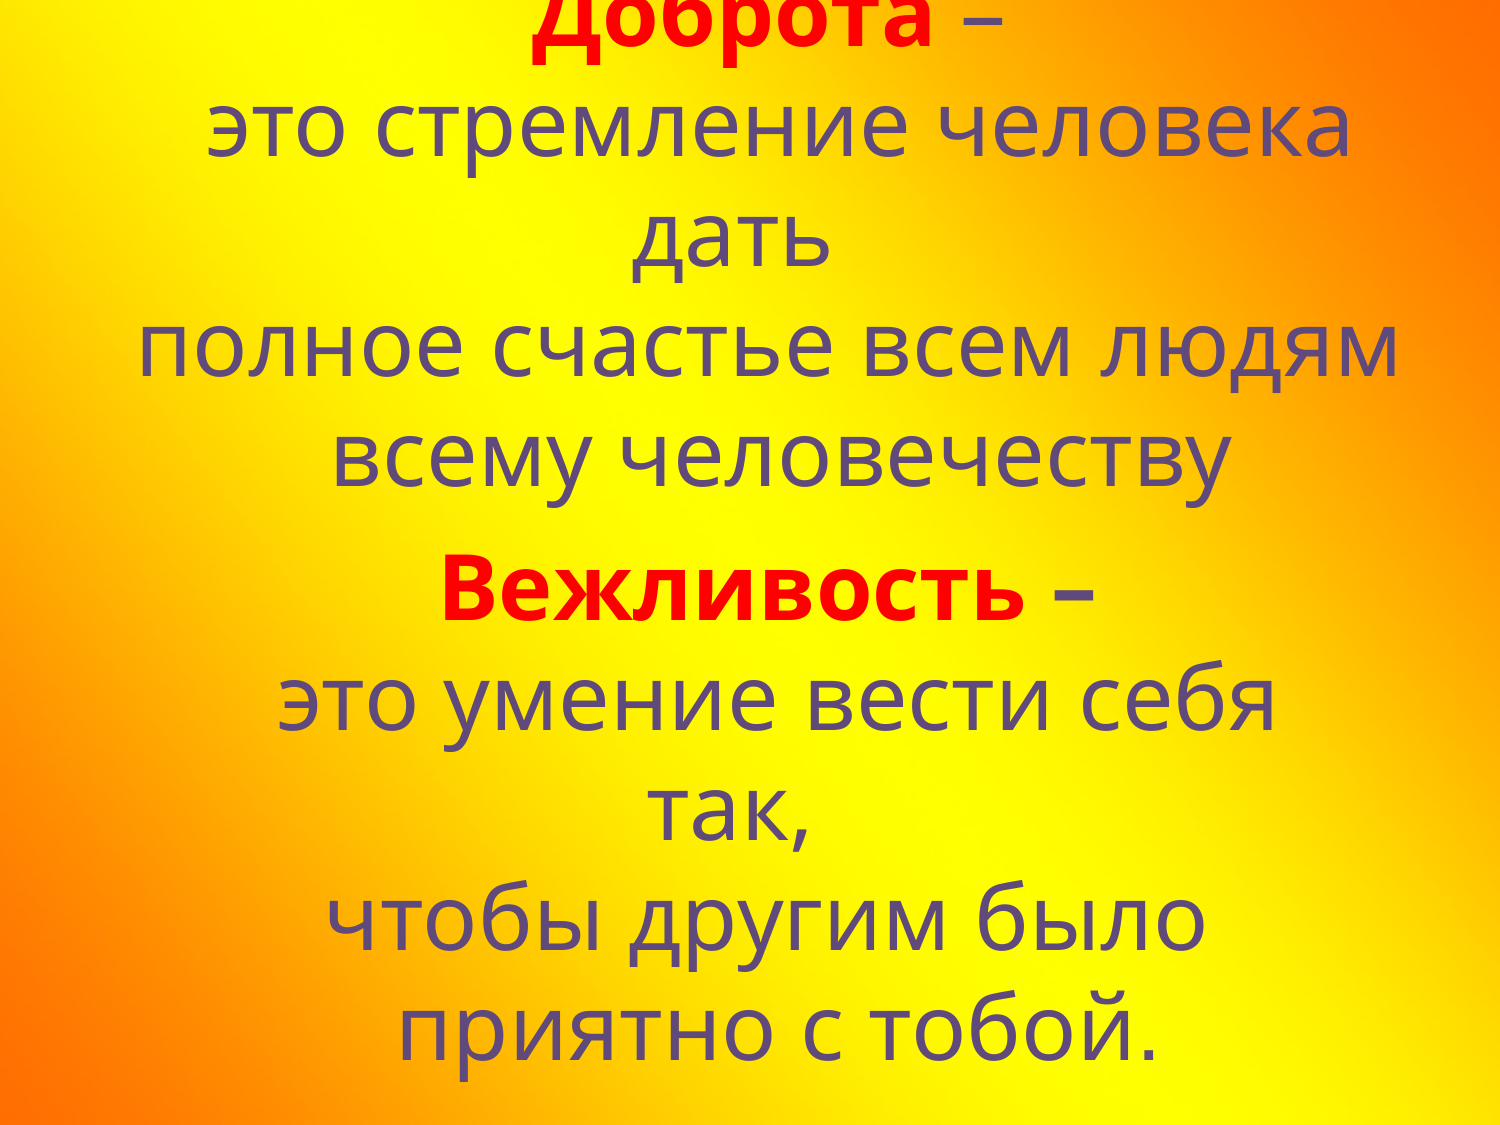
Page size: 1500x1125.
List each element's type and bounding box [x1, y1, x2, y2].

text_box [0, 0, 1500, 1125]
